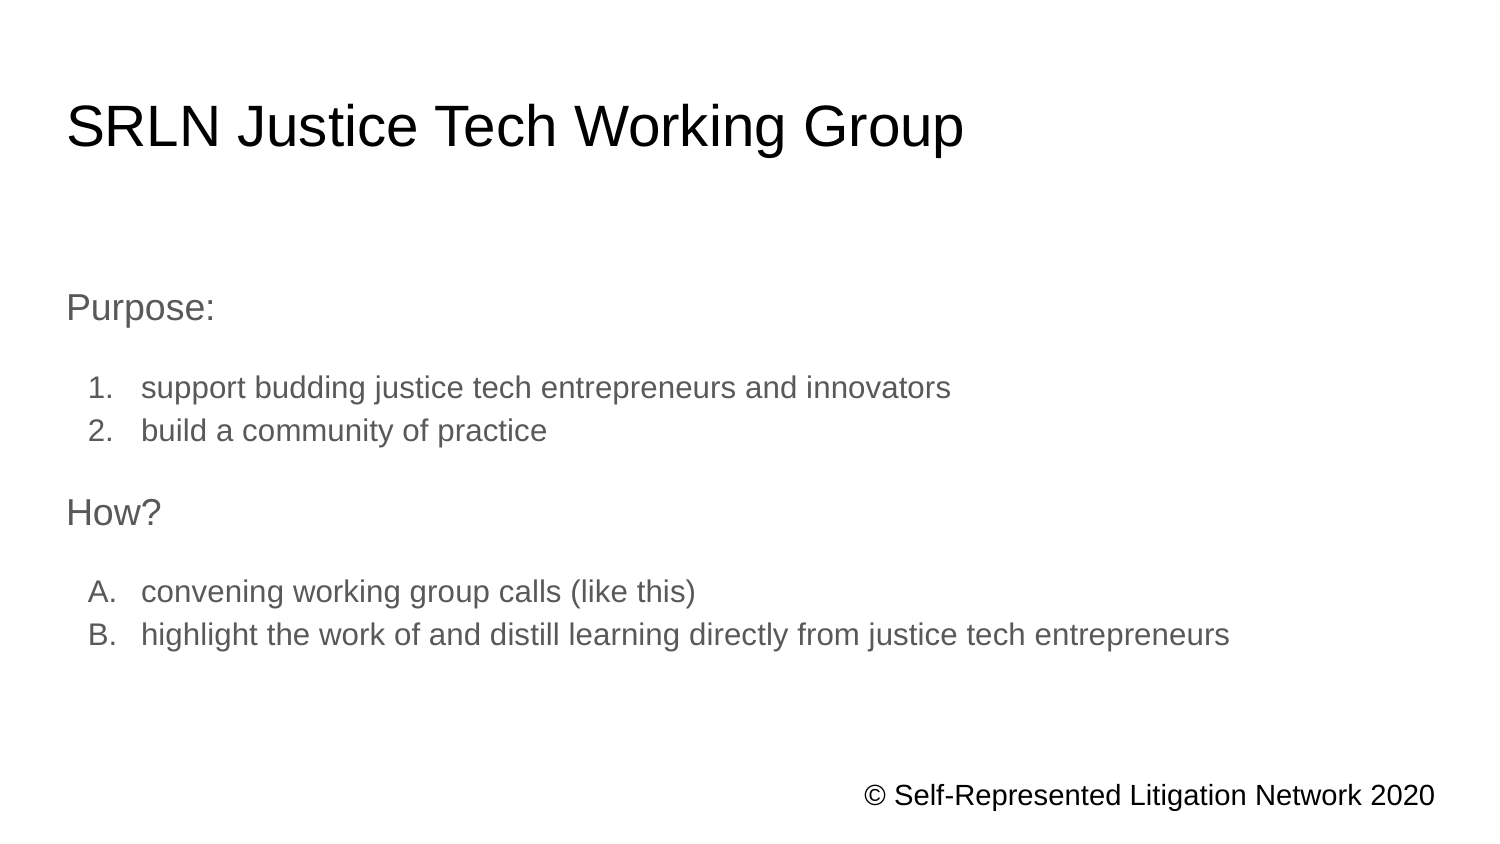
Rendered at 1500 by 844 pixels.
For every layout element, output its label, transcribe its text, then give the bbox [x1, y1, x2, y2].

list Purpose: support budding justice tech entrepreneurs and innovators build a community of practice How? convening working group calls (like this) highlight the work of and distill learning directly from justice tech entrepreneurs [51, 166, 1449, 762]
title SRLN Justice Tech Working Group [51, 72, 1449, 166]
text_box © Self-Represented Litigation Network 2020 [849, 761, 1500, 836]
